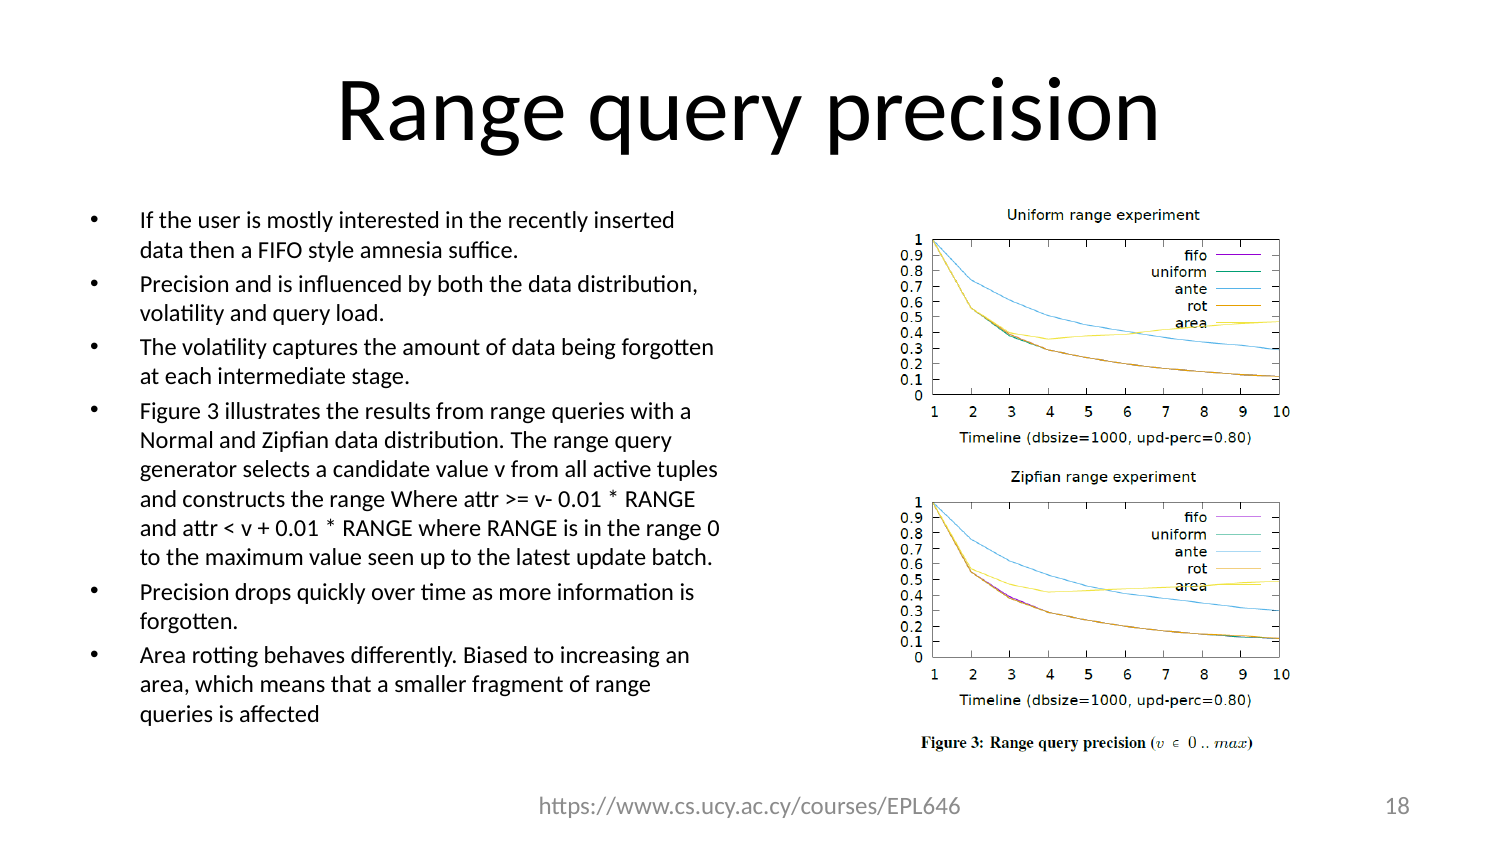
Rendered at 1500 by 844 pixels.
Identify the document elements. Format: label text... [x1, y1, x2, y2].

slide_number 18 [1074, 782, 1425, 827]
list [871, 196, 1317, 754]
list If the user is mostly interested in the recently inserted data then a FIFO style amnesia suffice. Precision and is influenced by both the data distribution, volatility and query load. The volatility captures the amount of data being forgotten at each intermediate stage. Figure 3 illustrates the results from range queries with a Normal and Zipfian data distribution. The range query generator selects a candidate value v from all active tuples and constructs the range Where attr >= v- 0.01 * RANGE and attr < v + 0.01 * RANGE where RANGE is in the range 0 to the maximum value seen up to the latest update batch. Precision drops quickly over time as more information is forgotten. Area rotting behaves differently. Biased to increasing an area, which means that a smaller fragment of range queries is affected [75, 196, 738, 754]
footer https://www.cs.ucy.ac.cy/courses/EPL646 [512, 782, 988, 827]
title Range query precision [75, 33, 1425, 175]
